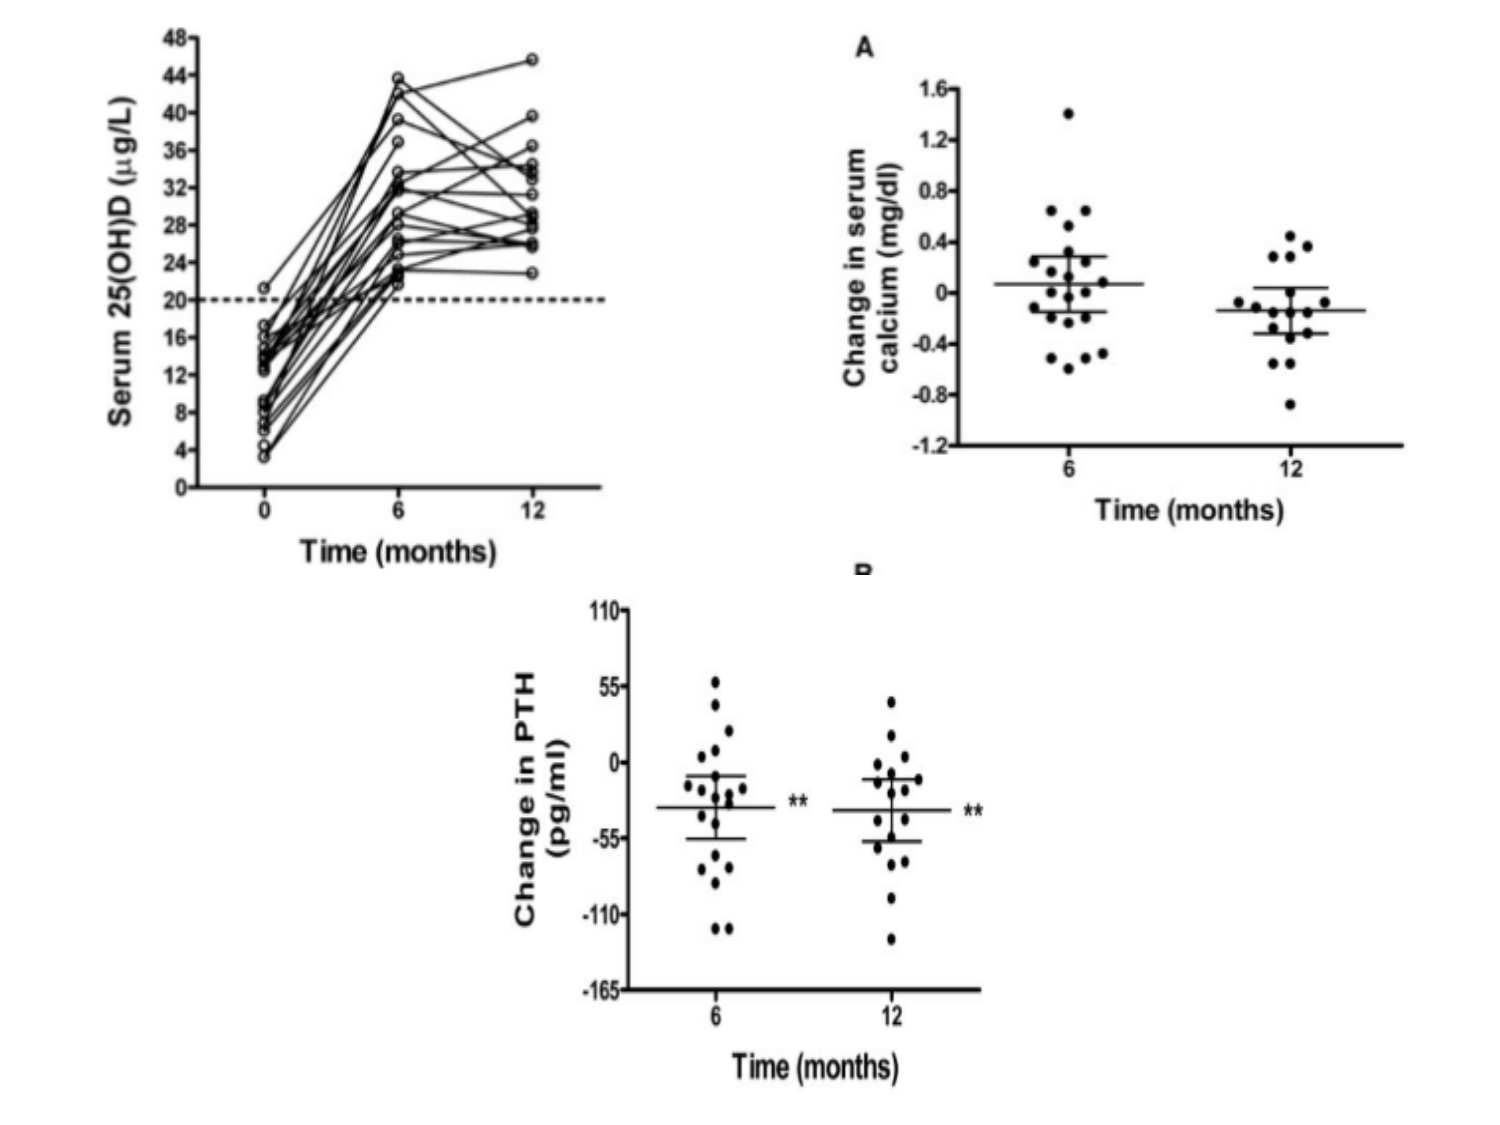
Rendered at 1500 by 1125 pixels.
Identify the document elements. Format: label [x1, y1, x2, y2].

picture [68, 0, 1432, 576]
picture [468, 587, 1032, 1101]
